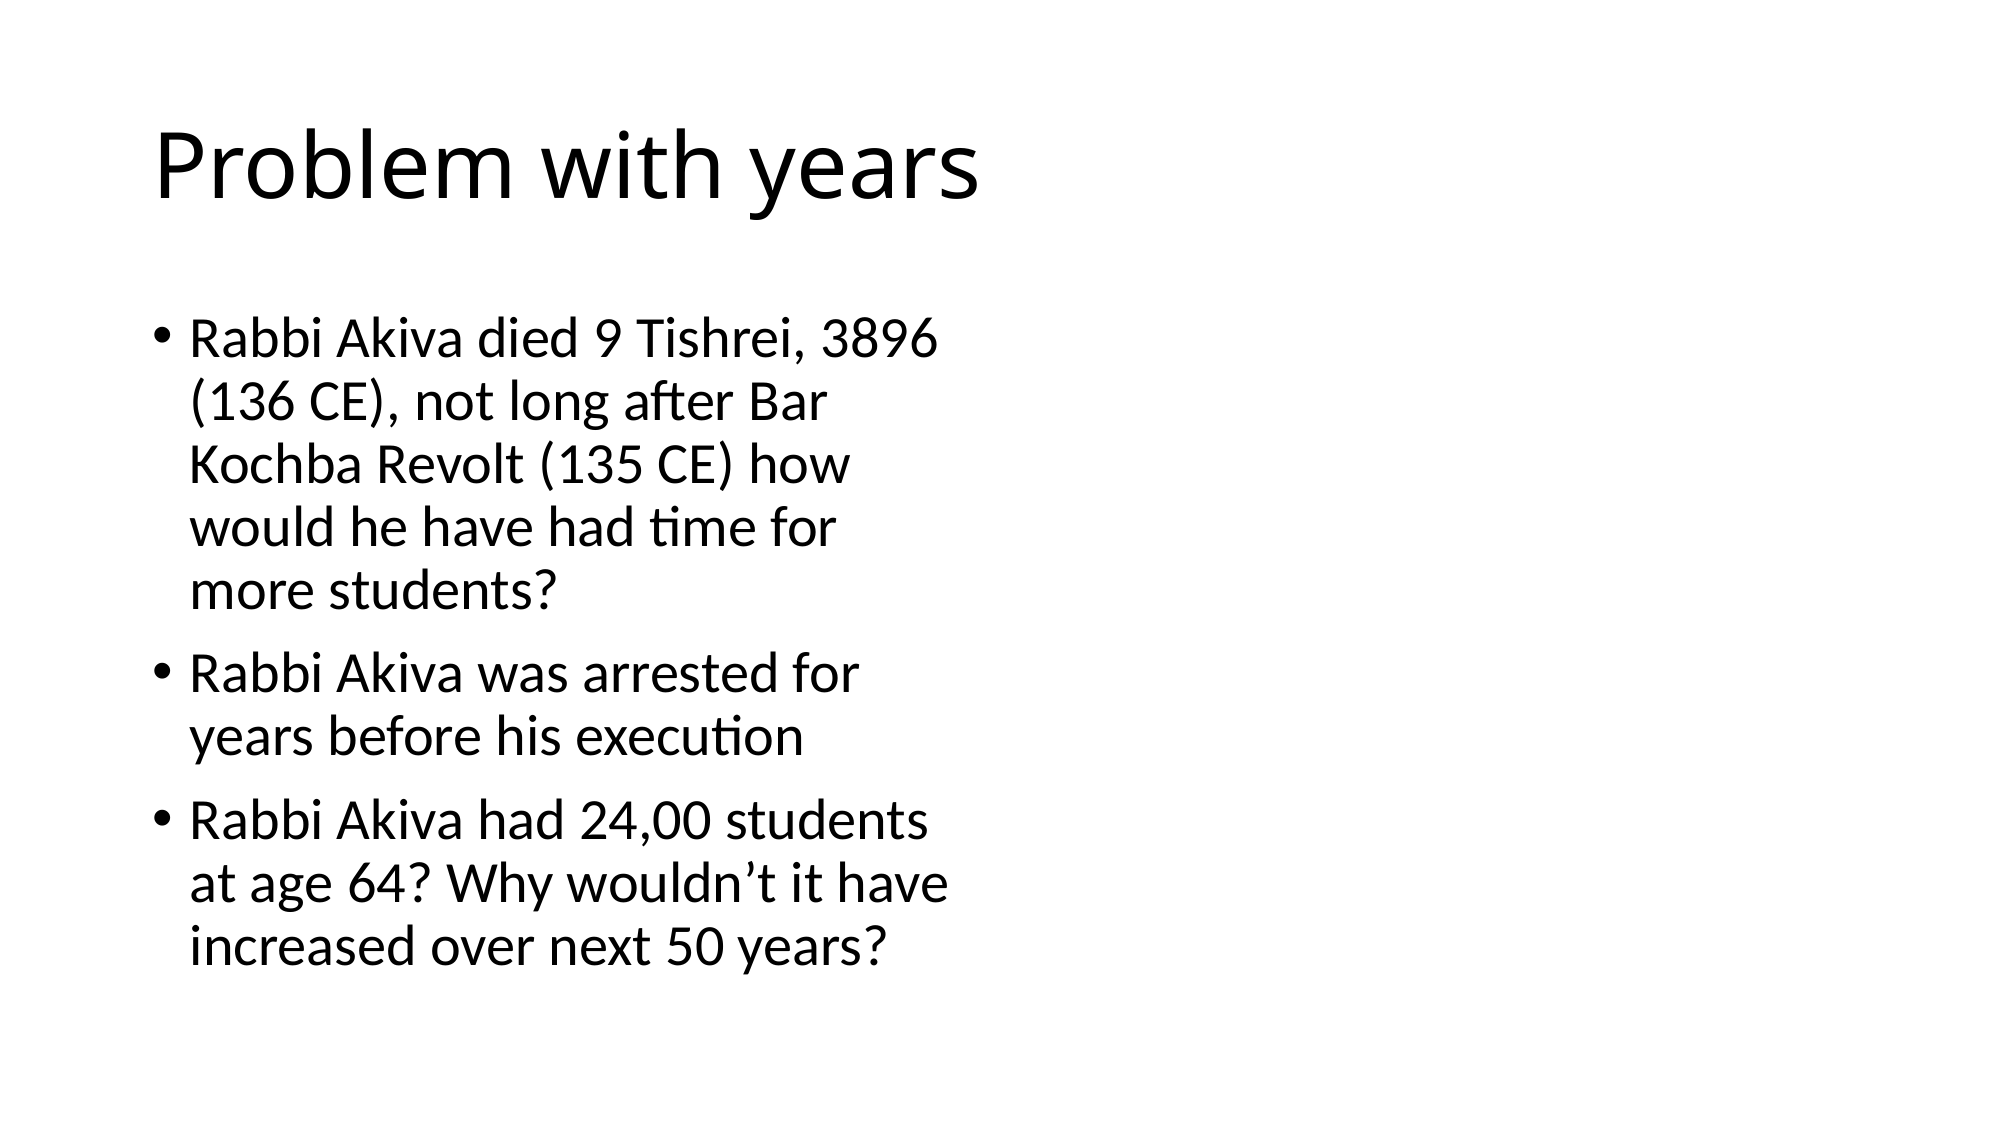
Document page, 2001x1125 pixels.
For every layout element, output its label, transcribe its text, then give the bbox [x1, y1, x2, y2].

title Problem with years [137, 59, 1863, 278]
list Rabbi Akiva died 9 Tishrei, 3896 (136 CE), not long after Bar Kochba Revolt (135 CE) how would he have had time for more students? Rabbi Akiva was arrested for years before his execution Rabbi Akiva had 24,00 students at age 64? Why wouldn’t it have increased over next 50 years? [137, 299, 988, 1014]
